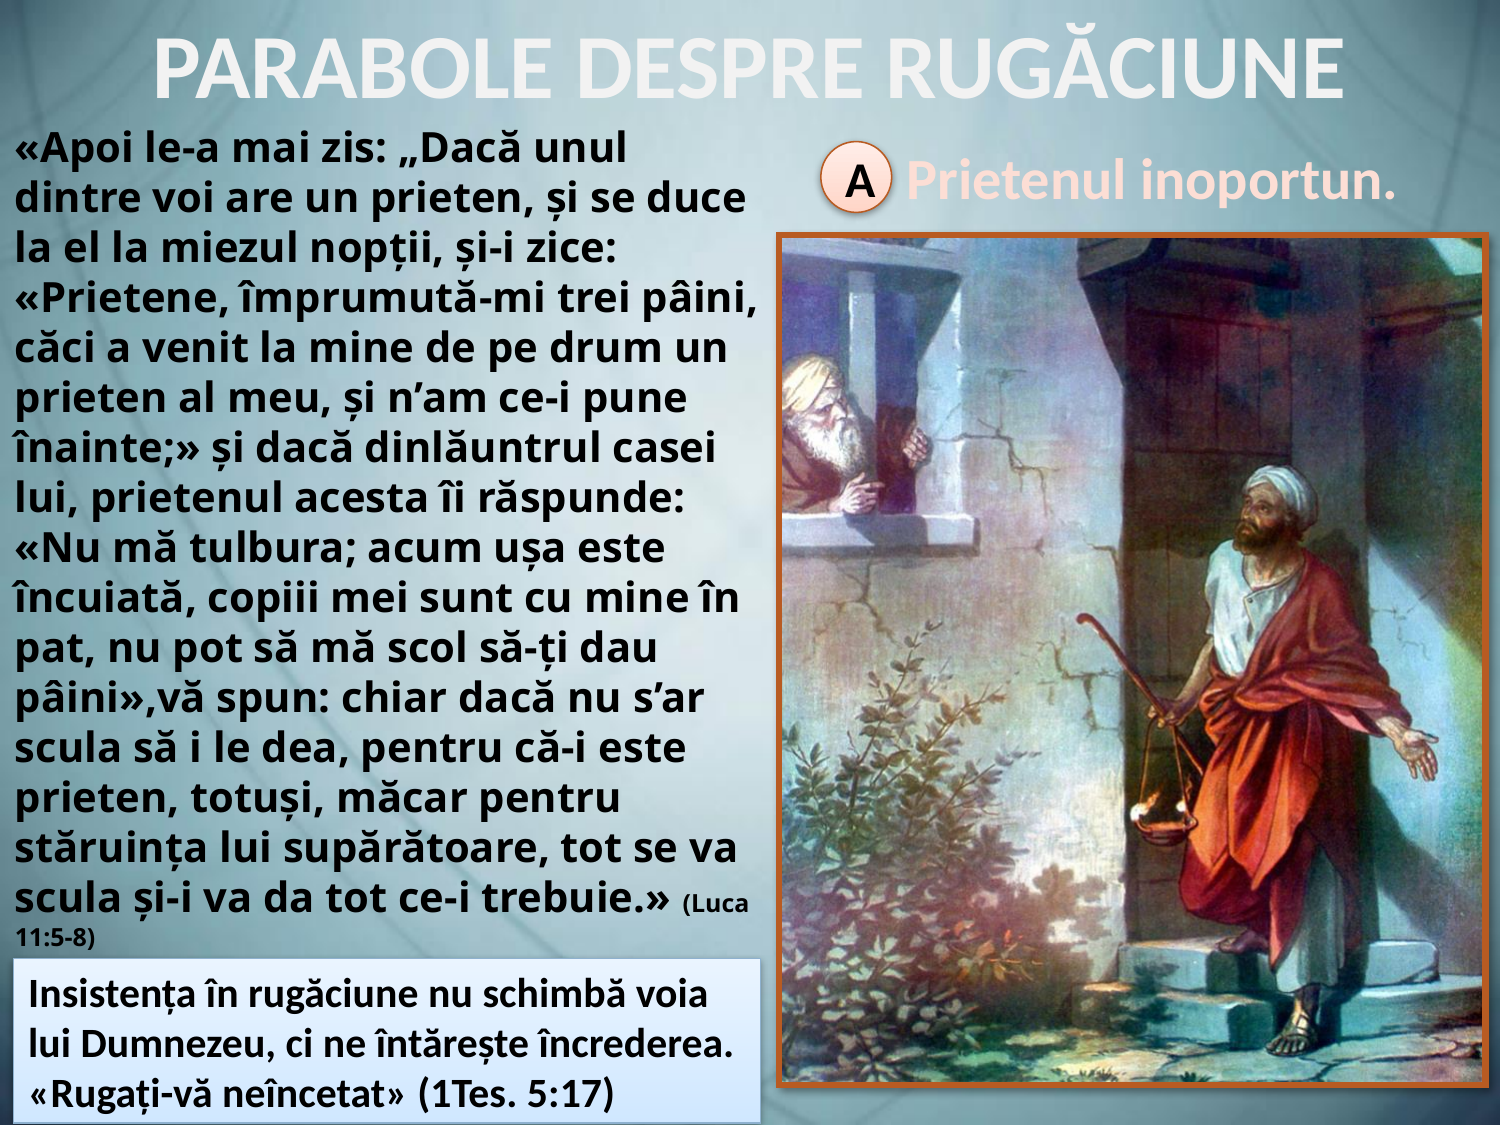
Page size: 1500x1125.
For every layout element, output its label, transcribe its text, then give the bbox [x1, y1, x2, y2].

text_box «Apoi le-a mai zis: „Dacă unul dintre voi are un prieten, și se duce la el la miezul nopții, și-i zice: «Prietene, împrumută-mi trei pâini, căci a venit la mine de pe drum un prieten al meu, și n’am ce-i pune înainte;» și dacă dinlăuntrul casei lui, prietenul acesta îi răspunde: «Nu mă tulbura; acum ușa este încuiată, copiii mei sunt cu mine în pat, nu pot să mă scol să-ți dau pâini»,vă spun: chiar dacă nu s’ar scula să i le dea, pentru că-i este prieten, totuși, măcar pentru stăruința lui supărătoare, tot se va scula și-i va da tot ce-i trebuie.» (Luca 11:5-8) [0, 113, 774, 959]
text_box PARABOLE DESPRE RUGĂCIUNE [0, 0, 1500, 125]
text_box Insistența în rugăciune nu schimbă voia lui Dumnezeu, ci ne întărește încrederea. «Rugați-vă neîncetat» (1Tes. 5:17) [13, 958, 761, 1124]
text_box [820, 133, 1448, 221]
picture [0, 125, 1500, 1125]
